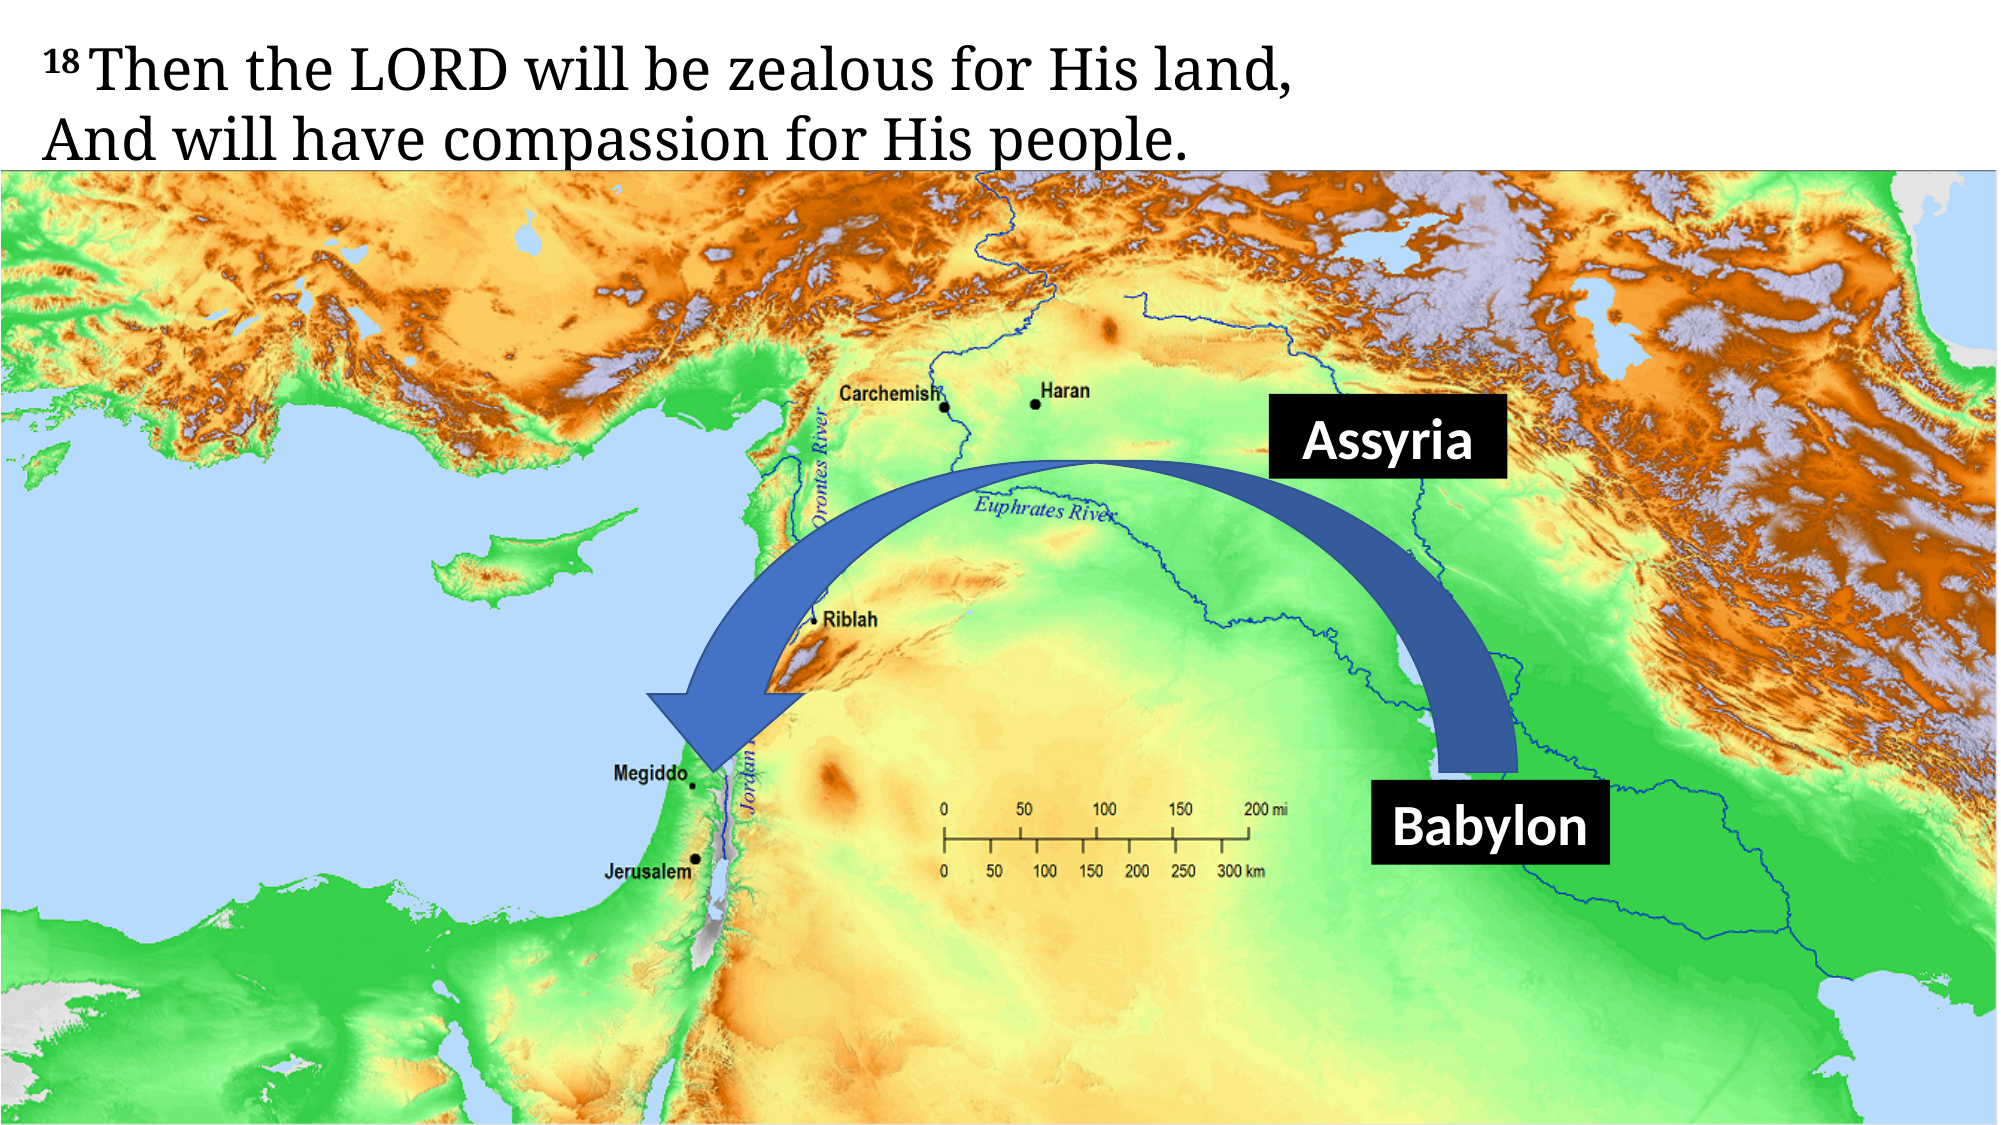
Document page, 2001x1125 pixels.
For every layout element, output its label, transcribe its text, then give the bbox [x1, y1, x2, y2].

picture [1, 170, 1999, 1125]
text_box 18 Then the Lord will be zealous for His land, And will have compassion for His people. 19 The Lord will answer and say to His people, “Behold, I am going to send you grain, new wine, and oil, And you will be satisfied in full with them; And I will never again make you a disgrace among the nations. 20 But I will remove the northern army far from you, And I will drive it into a dry and desolate land, Its advance guard into the eastern sea, And its rear guard into the western sea. And its stench will ascend and its odor of decay will come up, Because it has done great things.” [27, 25, 1729, 170]
